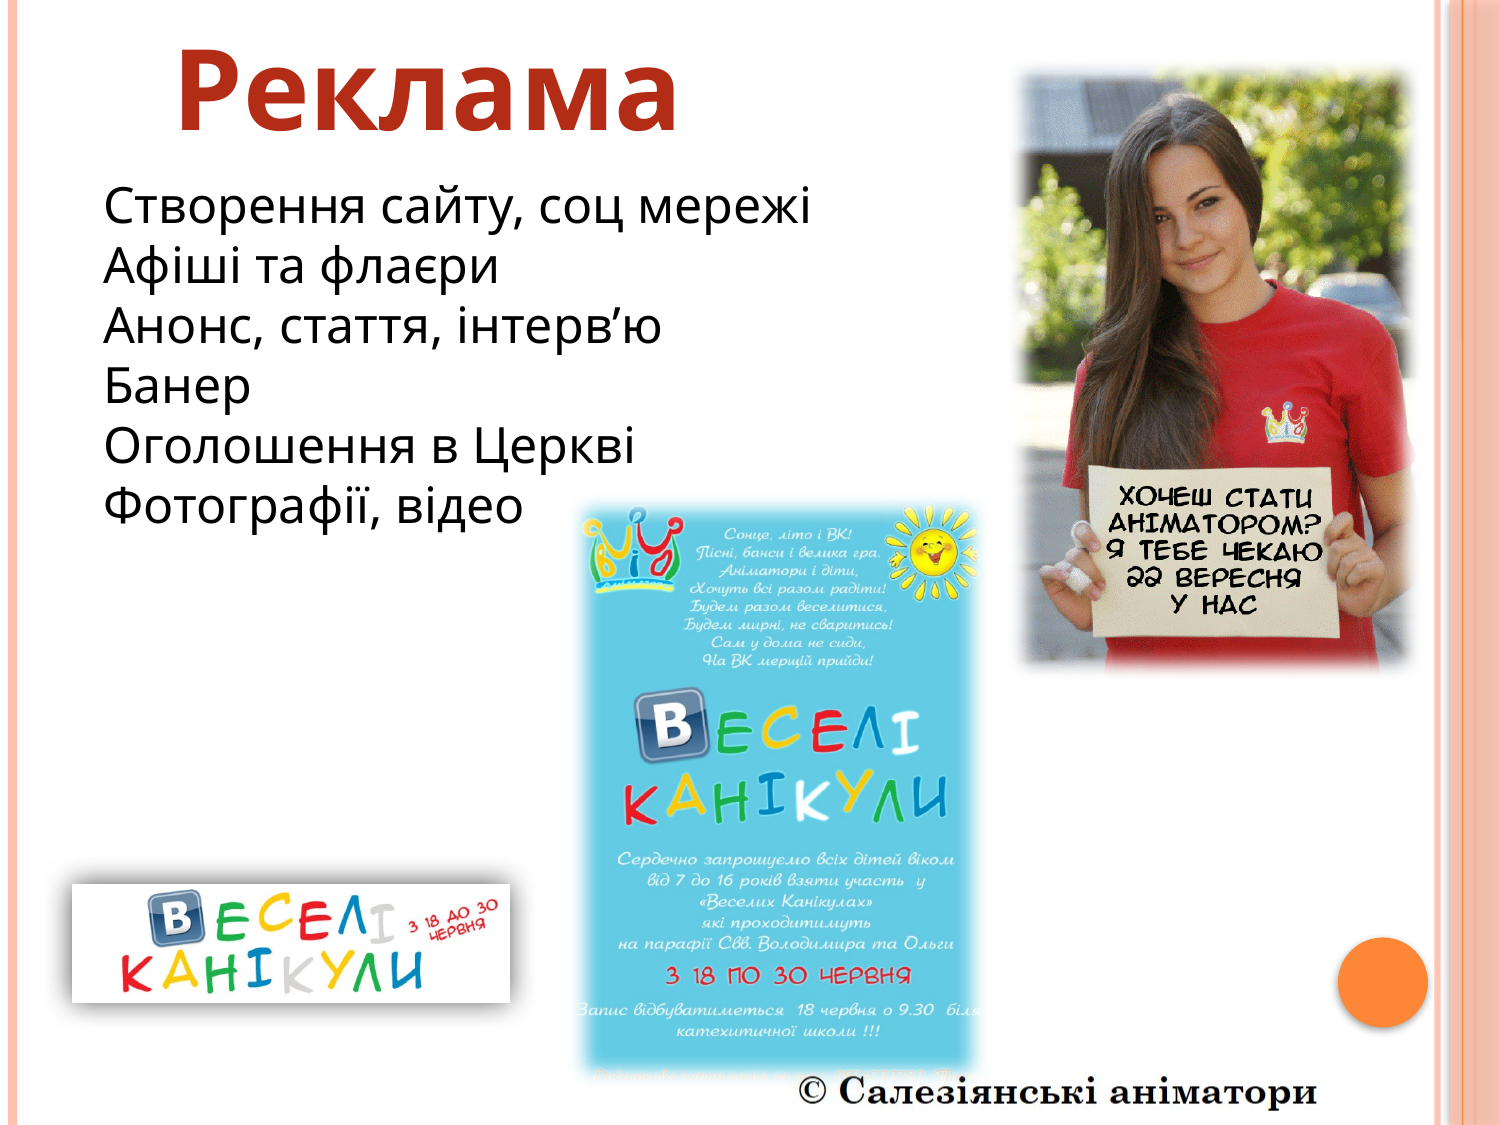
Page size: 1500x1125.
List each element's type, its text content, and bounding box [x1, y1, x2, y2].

text_box Створення сайту, соц мережі Афіші та флаєри Анонс, стаття, інтерв’ю Банер Оголошення в Церкві Фотографії, відео [88, 165, 1000, 541]
text_box Реклама [135, 10, 721, 161]
picture [567, 491, 1341, 1114]
picture [72, 884, 510, 1004]
picture [1006, 58, 1422, 682]
